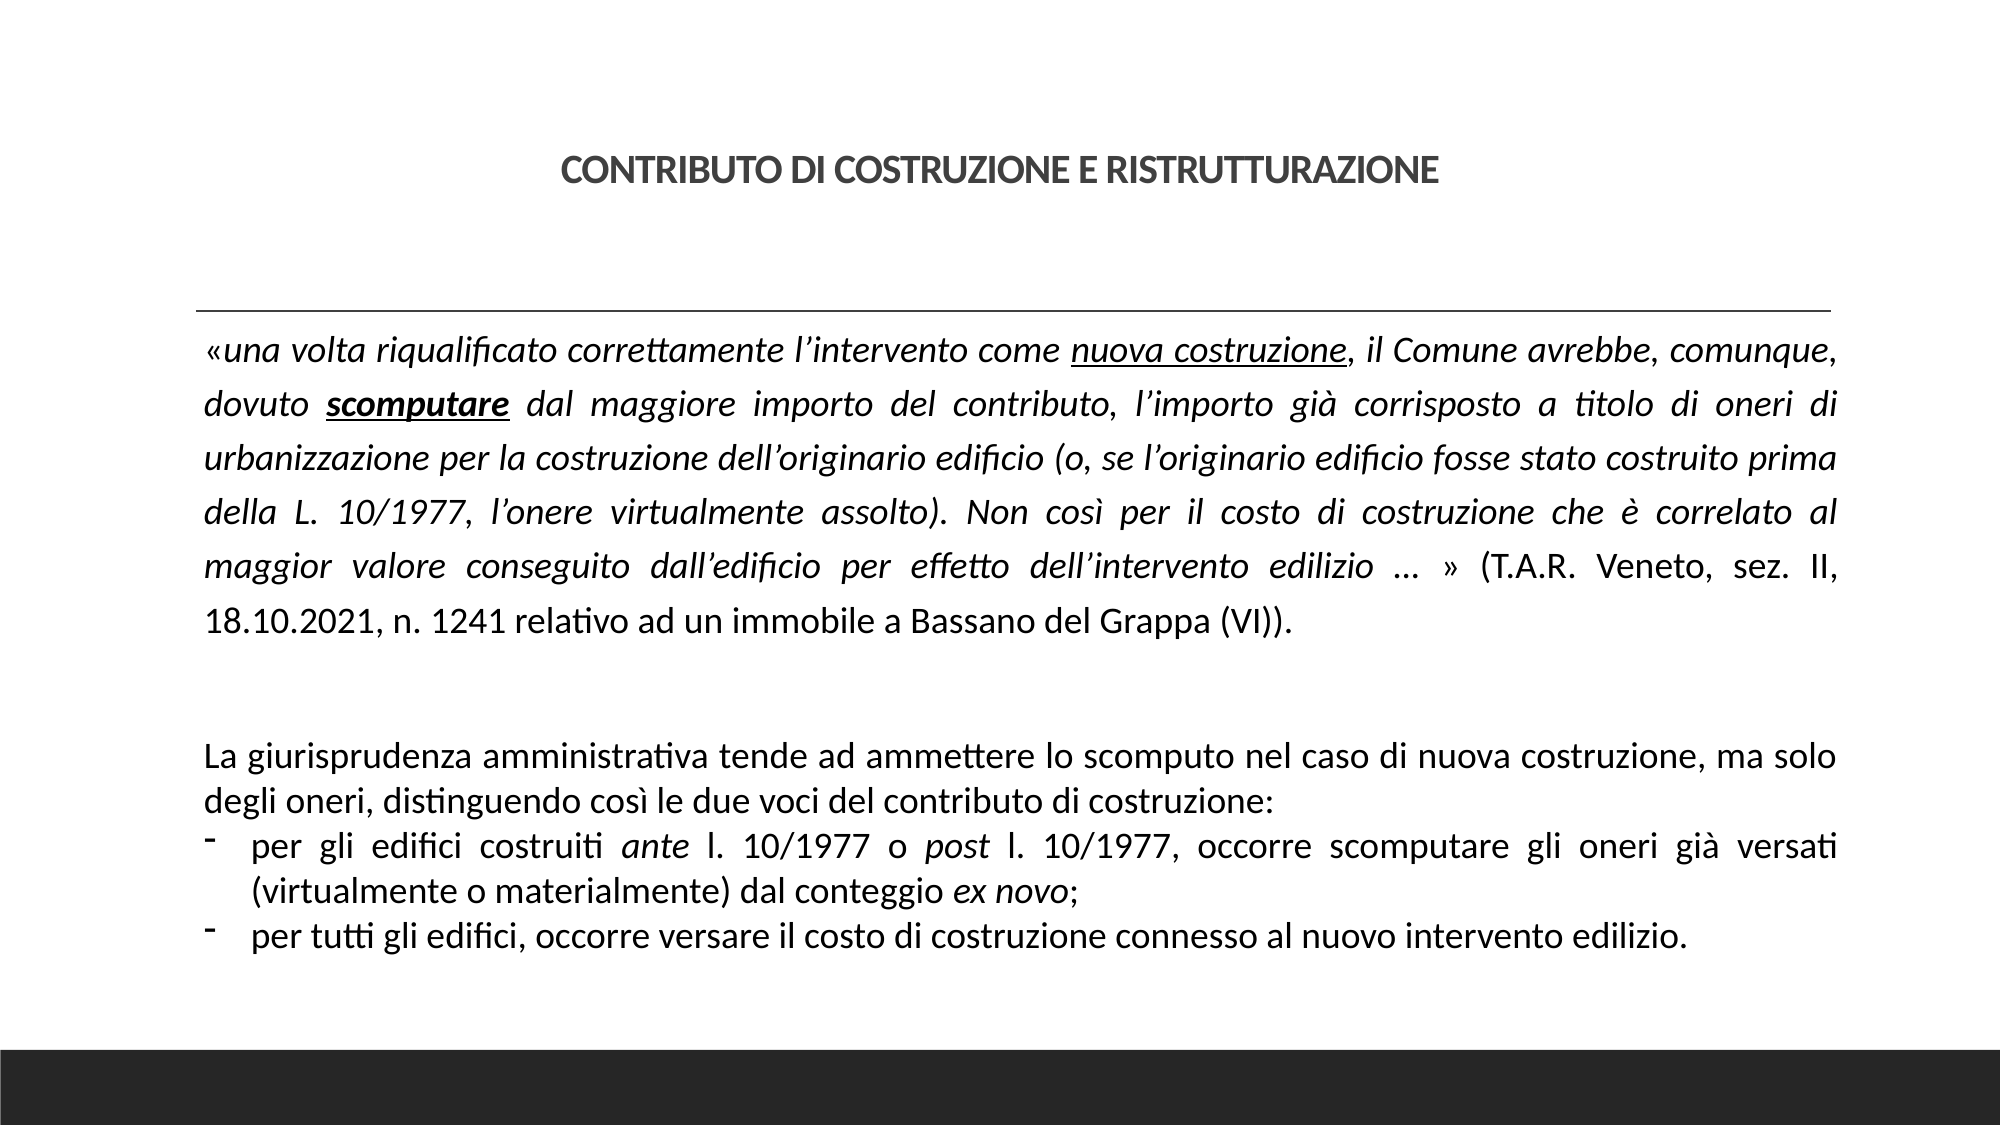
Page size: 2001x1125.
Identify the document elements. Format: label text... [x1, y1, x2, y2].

title CONTRIBUTO DI COSTRUZIONE E RISTRUTTURAZIONE [174, 80, 1825, 201]
text_box «una volta riqualificato correttamente l’intervento come nuova costruzione, il Comune avrebbe, comunque, dovuto scomputare dal maggiore importo del contributo, l’importo già corrisposto a titolo di oneri di urbanizzazione per la costruzione dell’originario edificio (o, se l’originario edificio fosse stato costruito prima della L. 10/1977, l’onere virtualmente assolto). Non così per il costo di costruzione che è correlato al maggior valore conseguito dall’edificio per effetto dell’intervento edilizio … » (T.A.R. Veneto, sez. II, 18.10.2021, n. 1241 relativo ad un immobile a Bassano del Grappa (VI)). La giurisprudenza amministrativa tende ad ammettere lo scomputo nel caso di nuova costruzione, ma solo degli oneri, distinguendo così le due voci del contributo di costruzione: per gli edifici costruiti ante l. 10/1977 o post l. 10/1977, occorre scomputare gli oneri già versati (virtualmente o materialmente) dal conteggio ex novo; per tutti gli edifici, occorre versare il costo di costruzione connesso al nuovo intervento edilizio. [189, 308, 1854, 1008]
